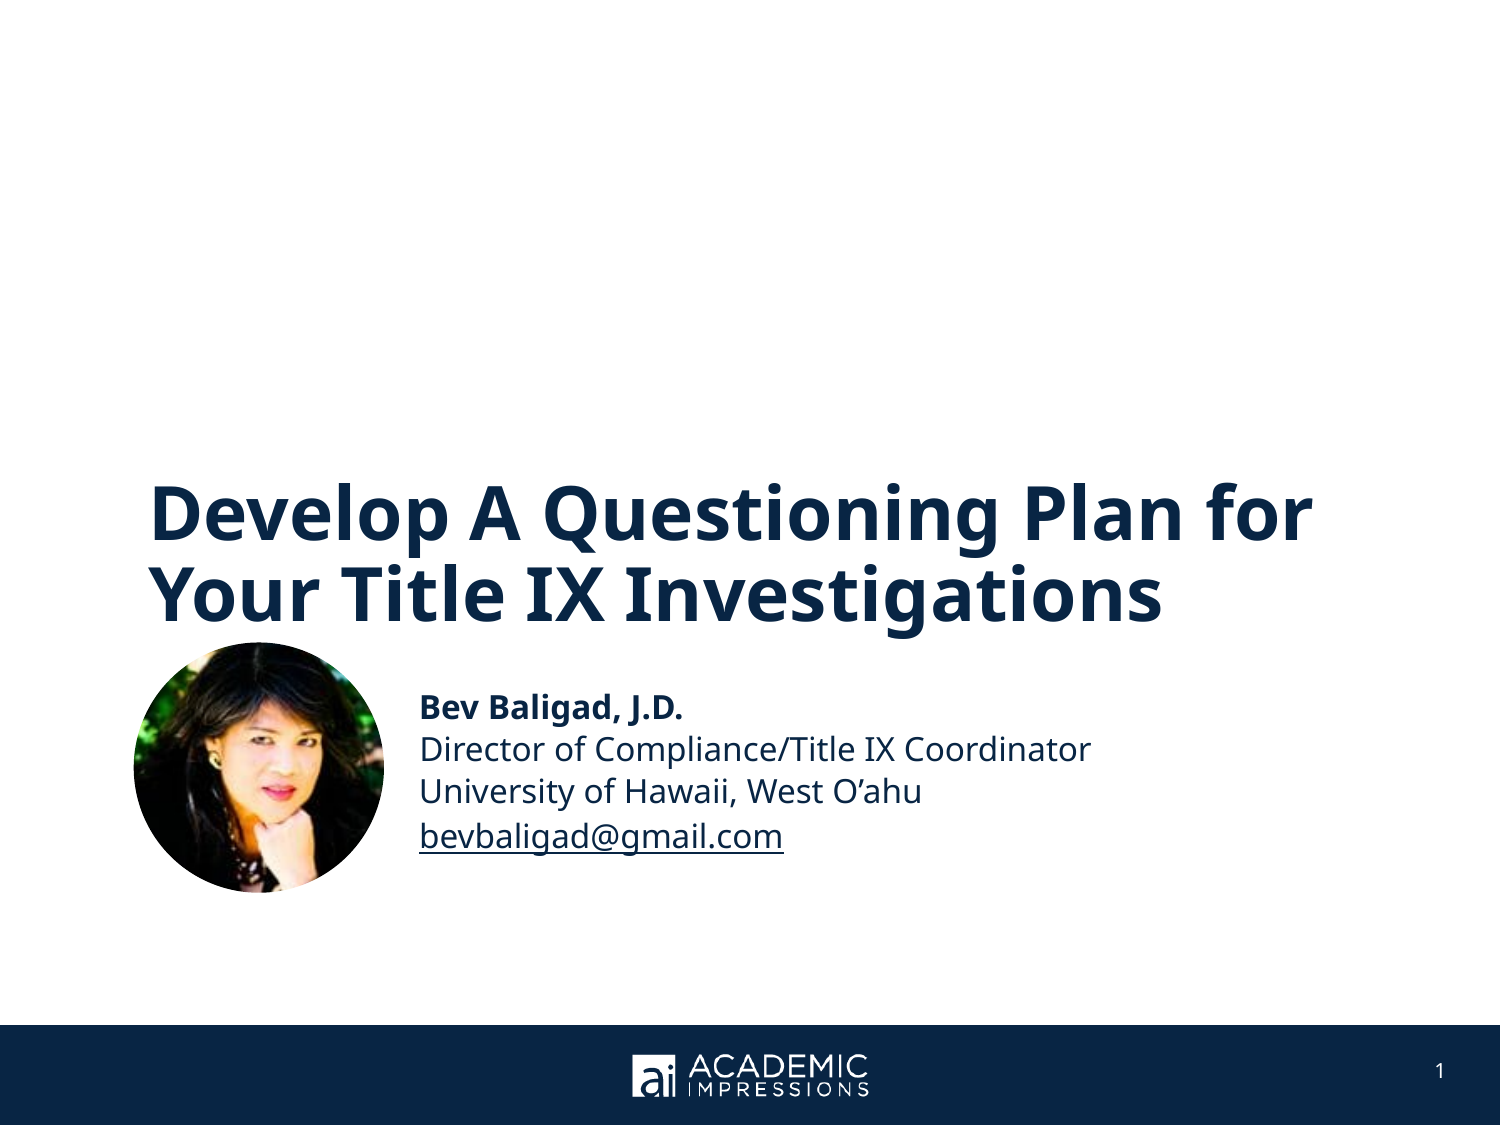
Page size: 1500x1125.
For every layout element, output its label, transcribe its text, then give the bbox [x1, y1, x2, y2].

text_box Director of Compliance/Title IX Coordinator [404, 725, 1307, 767]
text_box bevbaligad@gmail.com [404, 810, 906, 851]
picture [133, 642, 384, 893]
title Develop A Questioning Plan for Your Title IX Investigations [133, 468, 1418, 628]
text_box University of Hawaii, West O’ahu [404, 767, 1337, 810]
picture [625, 1048, 875, 1102]
text_box Bev Baligad, J.D. [404, 683, 1101, 726]
